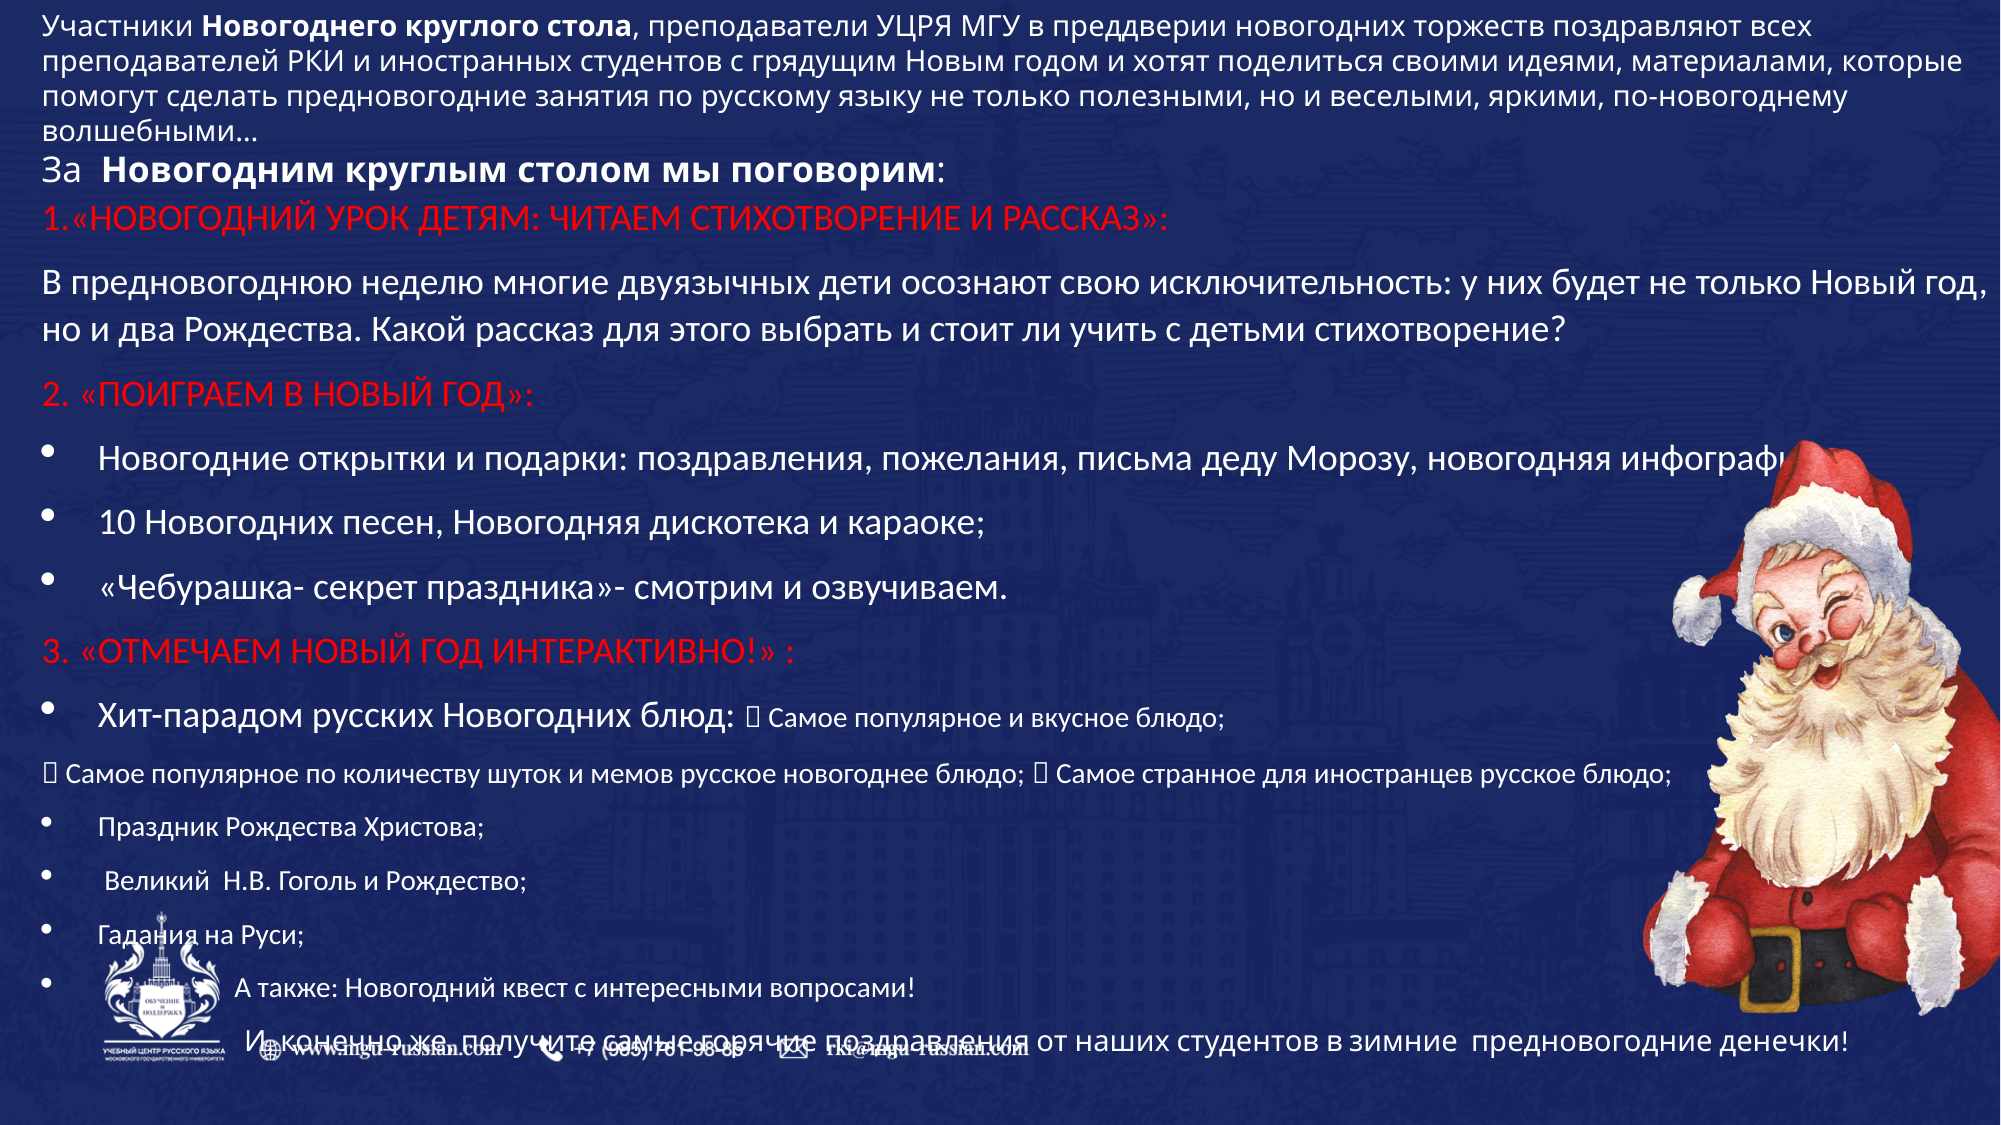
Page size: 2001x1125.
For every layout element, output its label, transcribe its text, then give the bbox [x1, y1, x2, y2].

picture [0, 0, 2001, 1125]
text_box Участники Новогоднего круглого стола, преподаватели УЦРЯ МГУ в преддверии новогодних торжеств поздравляют всех преподавателей РКИ и иностранных студентов с грядущим Новым годом и хотят поделиться своими идеями, материалами, которые помогут сделать предновогодние занятия по русскому языку не только полезными, но и веселыми, яркими, по-новогоднему волшебными… За Новогодним круглым столом мы поговорим: 1.«НОВОГОДНИЙ УРОК ДЕТЯМ: ЧИТАЕМ СТИХОТВОРЕНИЕ И РАССКАЗ»: В предновогоднюю неделю многие двуязычных дети осознают свою исключительность: у них будет не только Новый год, но и два Рождества. Какой рассказ для этого выбрать и стоит ли учить с детьми стихотворение? 2. «ПОИГРАЕМ В НОВЫЙ ГОД»: Новогодние открытки и подарки: поздравления, пожелания, письма деду Морозу, новогодняя инфографика; 10 Новогодних песен, Новогодняя дискотека и караоке; «Чебурашка- секрет праздника»- смотрим и озвучиваем. 3. «ОТМЕЧАЕМ НОВЫЙ ГОД ИНТЕРАКТИВНО!» : Хит-парадом русских Новогодних блюд: 🔶 Самое популярное и вкусное блюдо; 🔶 Самое популярное по количеству шуток и мемов русское новогоднее блюдо; 🔶 Самое странное для иностранцев русское блюдо; Праздник Рождества Христова; Великий Н.В. Гоголь и Рождество; Гадания на Руси; А также: Новогодний квест с интересными вопросами! И, конечно же, получите самые горячие поздравления от наших студентов в зимние предновогодние денечки! [26, 0, 2000, 1122]
